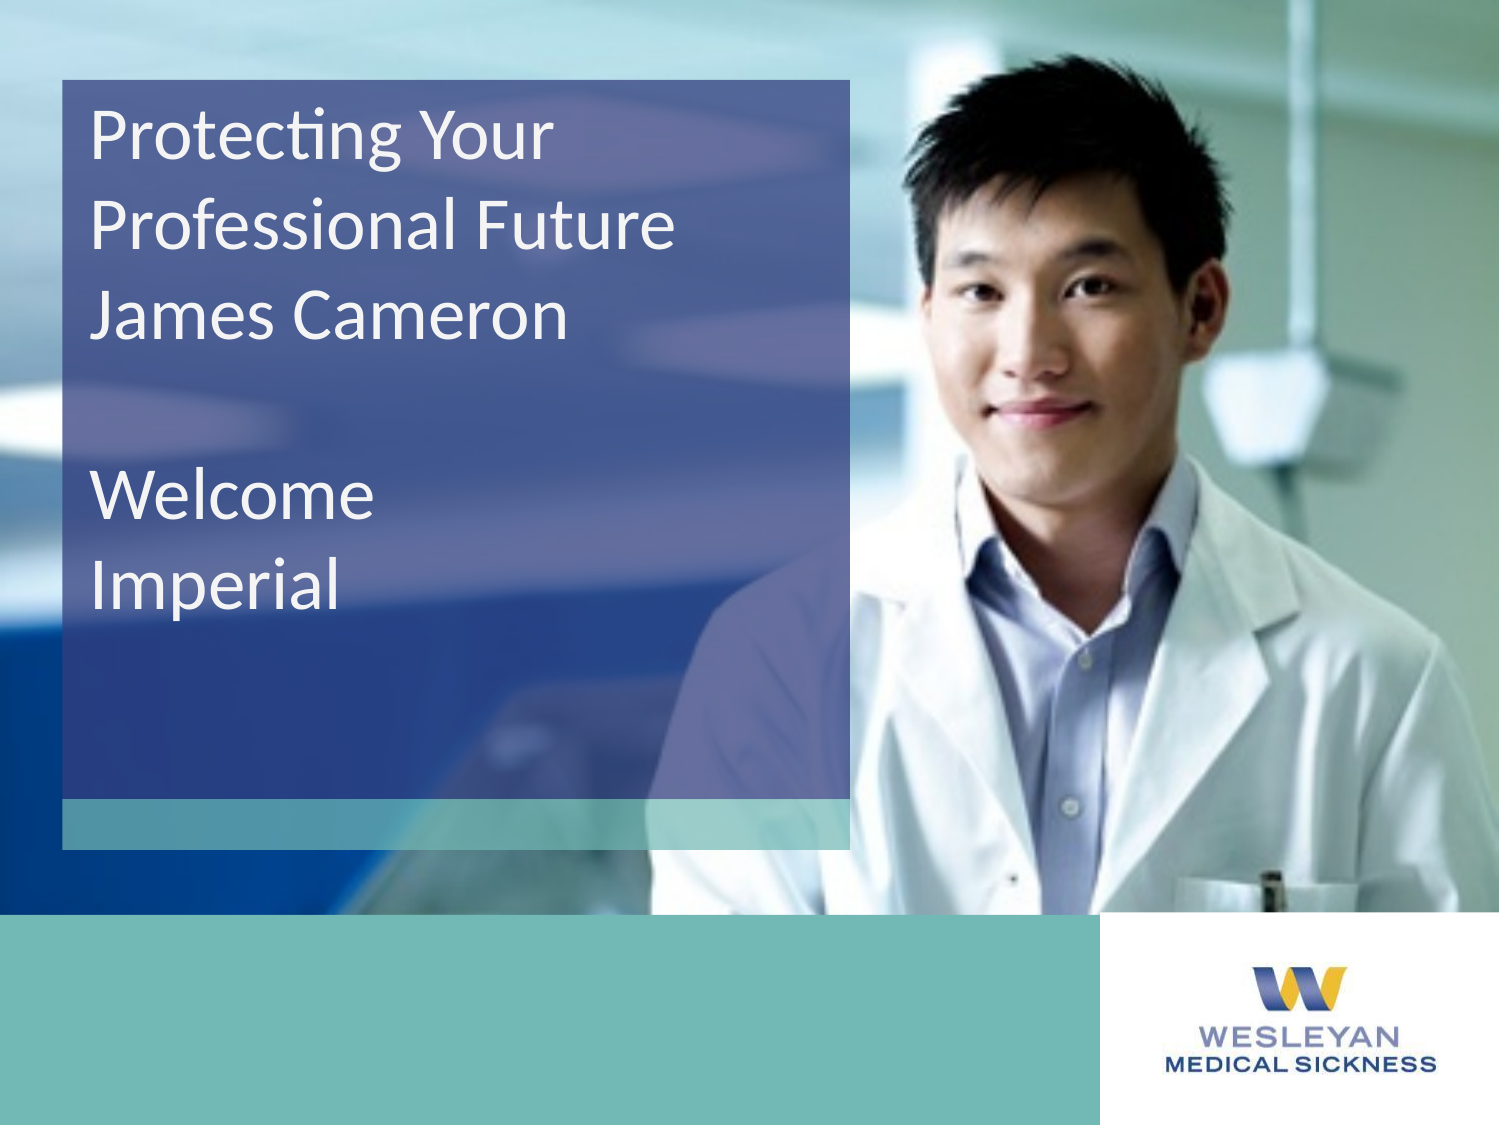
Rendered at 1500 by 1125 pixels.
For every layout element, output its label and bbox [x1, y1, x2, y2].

text_box [62, 79, 851, 851]
text_box [0, 914, 1500, 1125]
picture [0, 0, 1500, 914]
